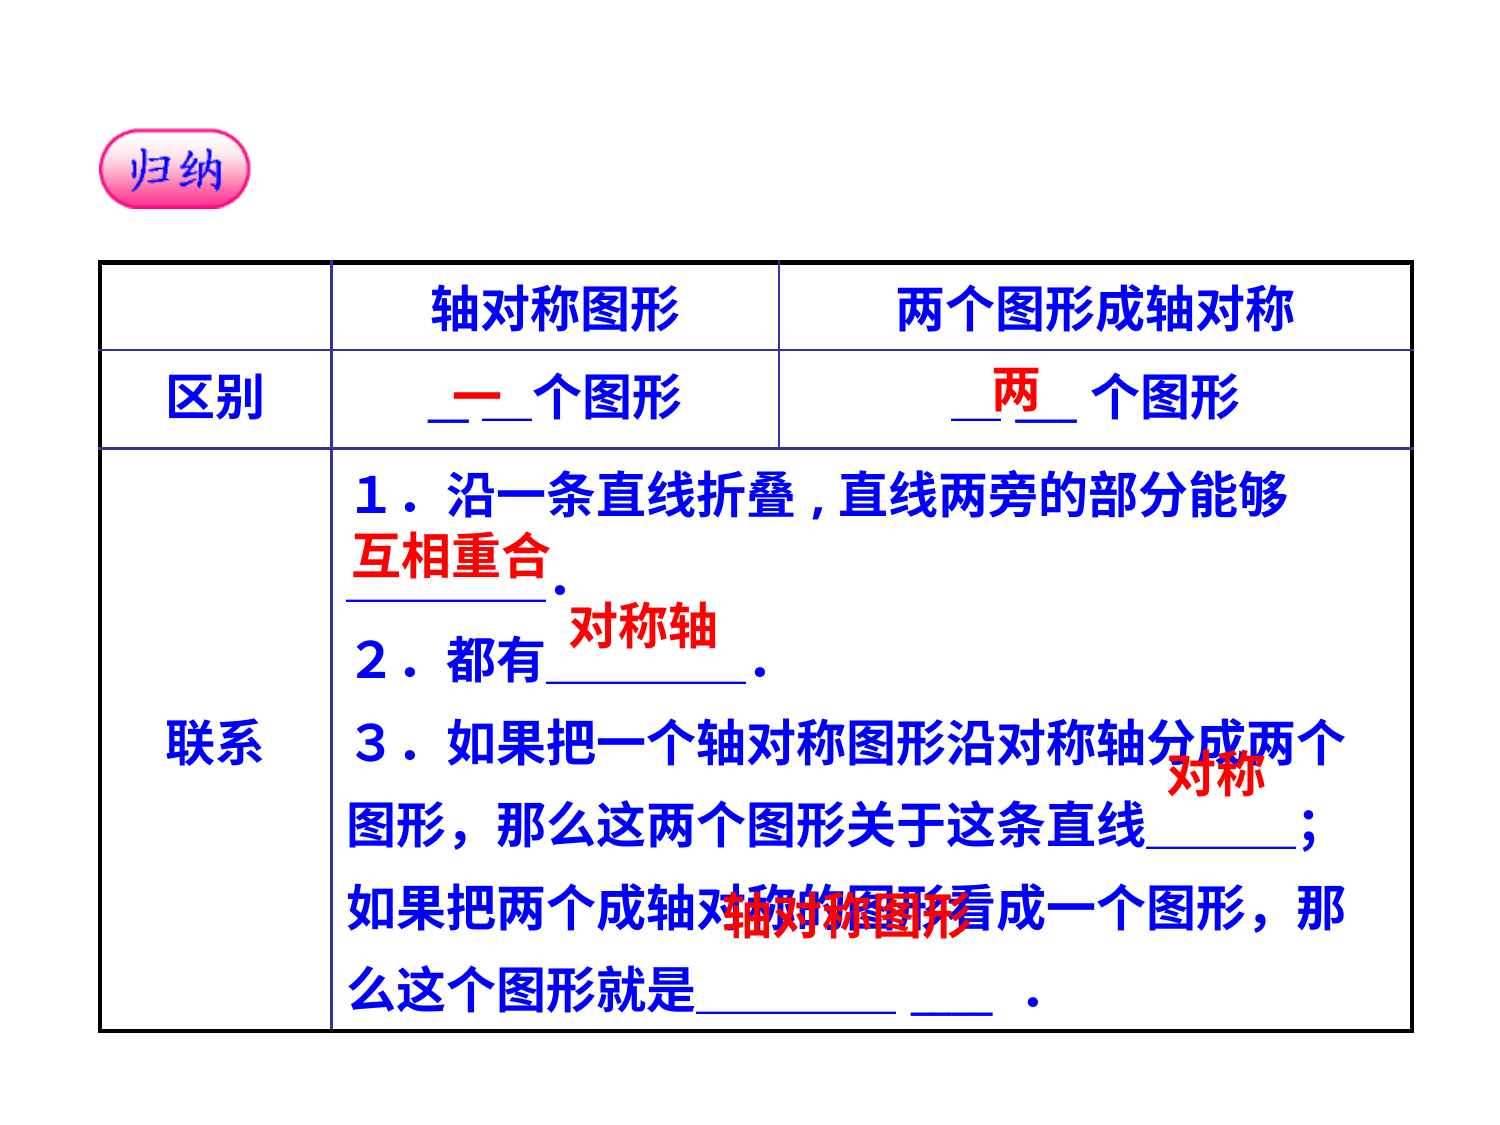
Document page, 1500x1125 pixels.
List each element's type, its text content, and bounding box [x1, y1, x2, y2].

text_box 对称轴 [554, 586, 791, 662]
table_header [102, 265, 330, 349]
table_cell ＿___个图形 [780, 351, 1410, 447]
table_cell __＿个图形 [333, 351, 778, 447]
table_cell 区别 [102, 351, 330, 447]
text_box 一 [437, 358, 550, 434]
text_box 互相重合 [336, 517, 573, 593]
table_cell １．沿一条直线折叠,直线两旁的部分能够 ＿＿＿＿． ２．都有＿＿＿＿． ３．如果把一个轴对称图形沿对称轴分成两个 图形，那么这两个图形关于这条直线＿＿＿； 如果把两个成轴对称的图形看成一个图形，那 么这个图形就是＿＿＿＿____ ． [333, 450, 1410, 1029]
table_cell 联系 [102, 450, 330, 1029]
table_header 轴对称图形 [333, 265, 778, 349]
text_box 两 [977, 349, 1079, 425]
text_box 对称 [1152, 734, 1313, 810]
text_box 轴对称图形 [707, 877, 1037, 952]
table_header 两个图形成轴对称 [780, 265, 1410, 349]
picture [99, 127, 268, 210]
